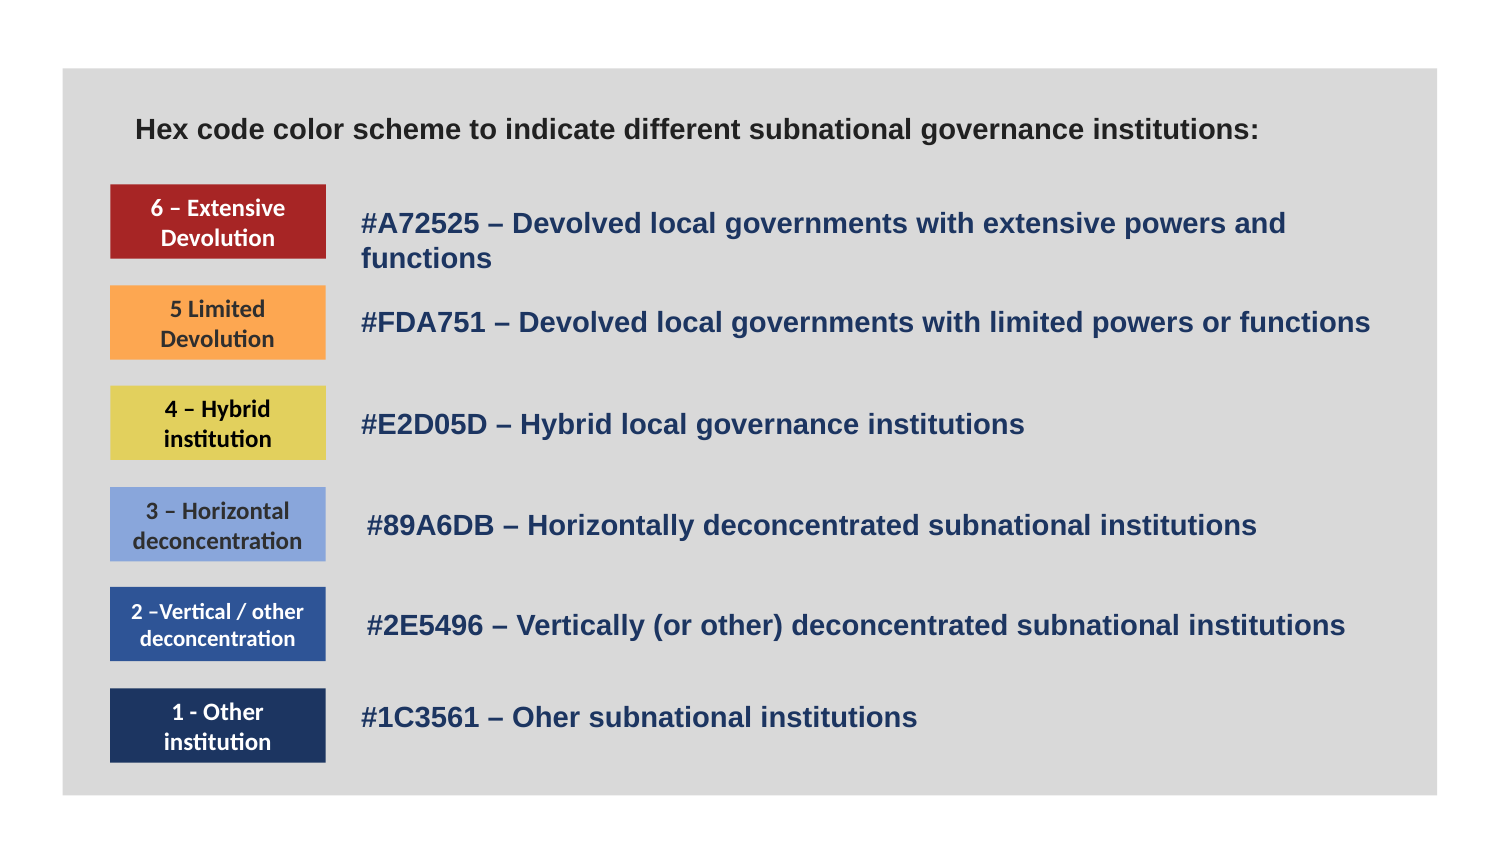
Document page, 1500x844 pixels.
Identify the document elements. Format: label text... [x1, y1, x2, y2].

text_box 6 – Extensive Devolution [108, 182, 328, 261]
text_box 2 –Vertical / other deconcentration [108, 585, 328, 663]
text_box 4 – Hybrid institution [108, 383, 328, 462]
text_box #89A6DB – Horizontally deconcentrated subnational institutions [352, 498, 1411, 549]
text_box #FDA751 – Devolved local governments with limited powers or functions [346, 295, 1424, 346]
text_box 1 - Other institution [108, 686, 328, 765]
text_box #A72525 – Devolved local governments with extensive powers and functions [346, 197, 1438, 283]
text_box #1C3561 – Oher subnational institutions [346, 691, 1406, 742]
text_box 5 Limited Devolution [108, 283, 328, 362]
text_box Hex code color scheme to indicate different subnational governance institutions: [61, 66, 1439, 798]
text_box #E2D05D – Hybrid local governance institutions [346, 397, 1406, 448]
text_box 3 – Horizontal deconcentration [108, 485, 328, 563]
text_box #2E5496 – Vertically (or other) deconcentrated subnational institutions [352, 598, 1411, 649]
